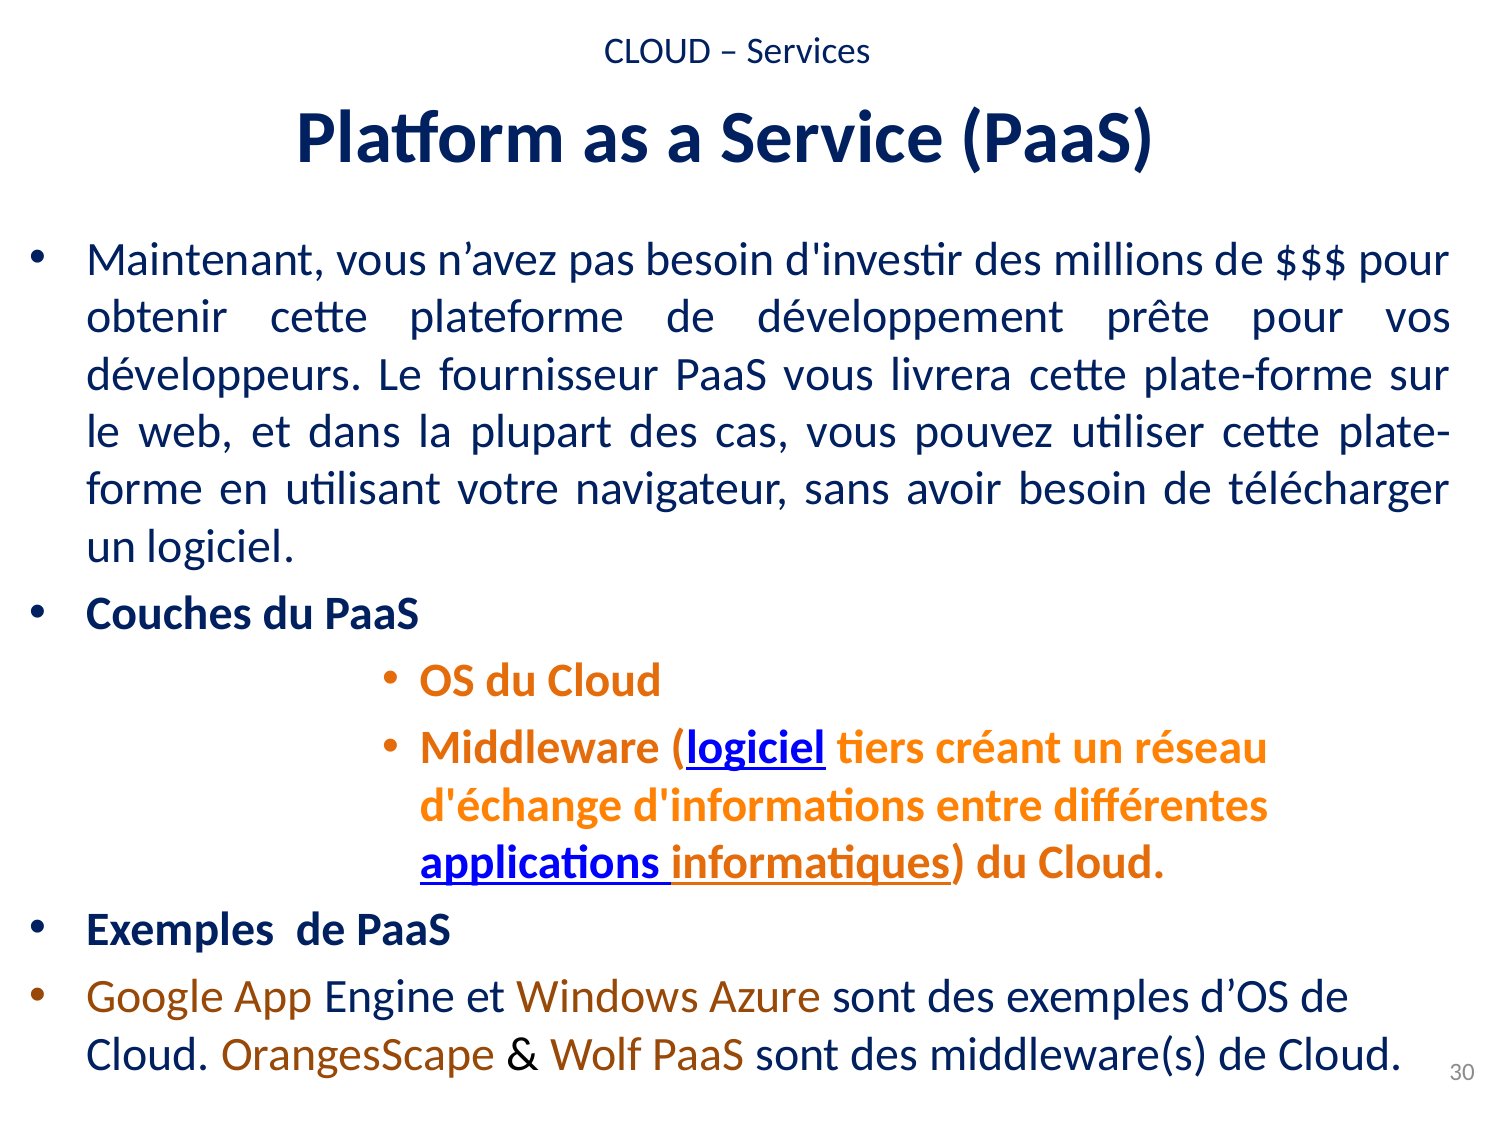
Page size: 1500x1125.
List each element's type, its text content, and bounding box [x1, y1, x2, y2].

slide_number 30 [1139, 1040, 1490, 1100]
text_box Maintenant, vous n’avez pas besoin d'investir des millions de $$$ pour obtenir cette plateforme de développement prête pour vos développeurs. Le fournisseur PaaS vous livrera cette plate-forme sur le web, et dans la plupart des cas, vous pouvez utiliser cette plate-forme en utilisant votre navigateur, sans avoir besoin de télécharger un logiciel. Couches du PaaS OS du Cloud Middleware (logiciel tiers créant un réseau d'échange d'informations entre différentes applications informatiques) du Cloud. Exemples de PaaS Google App Engine et Windows Azure sont des exemples d’OS de Cloud. OrangesScape & Wolf PaaS sont des middleware(s) de Cloud. [15, 219, 1468, 1070]
text_box Platform as a Service (PaaS) [112, 101, 1341, 163]
text_box CLOUD – Services [589, 19, 886, 79]
